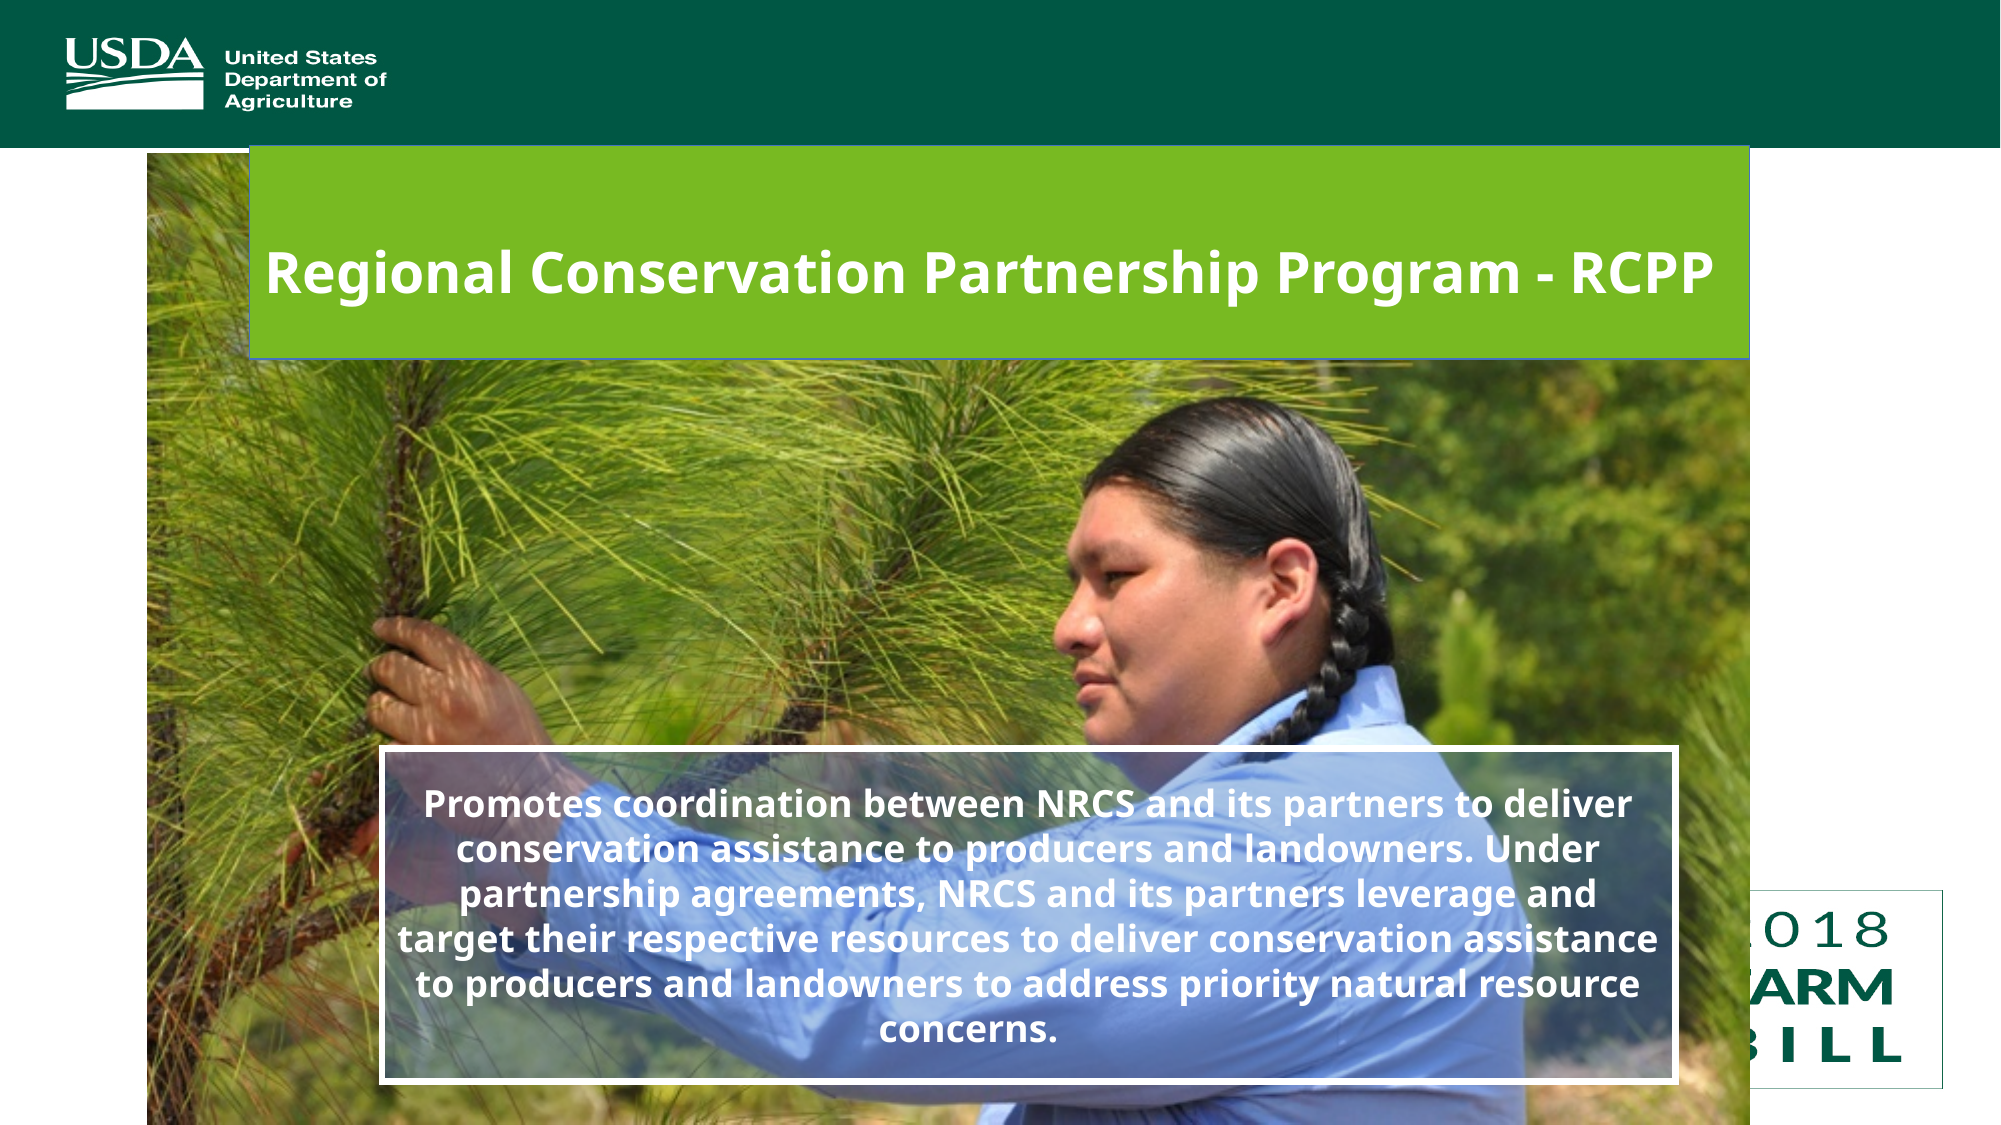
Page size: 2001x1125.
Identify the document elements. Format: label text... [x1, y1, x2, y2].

picture [0, 0, 2001, 1125]
text_box Regional Conservation Partnership Program - RCPP [249, 145, 1750, 153]
